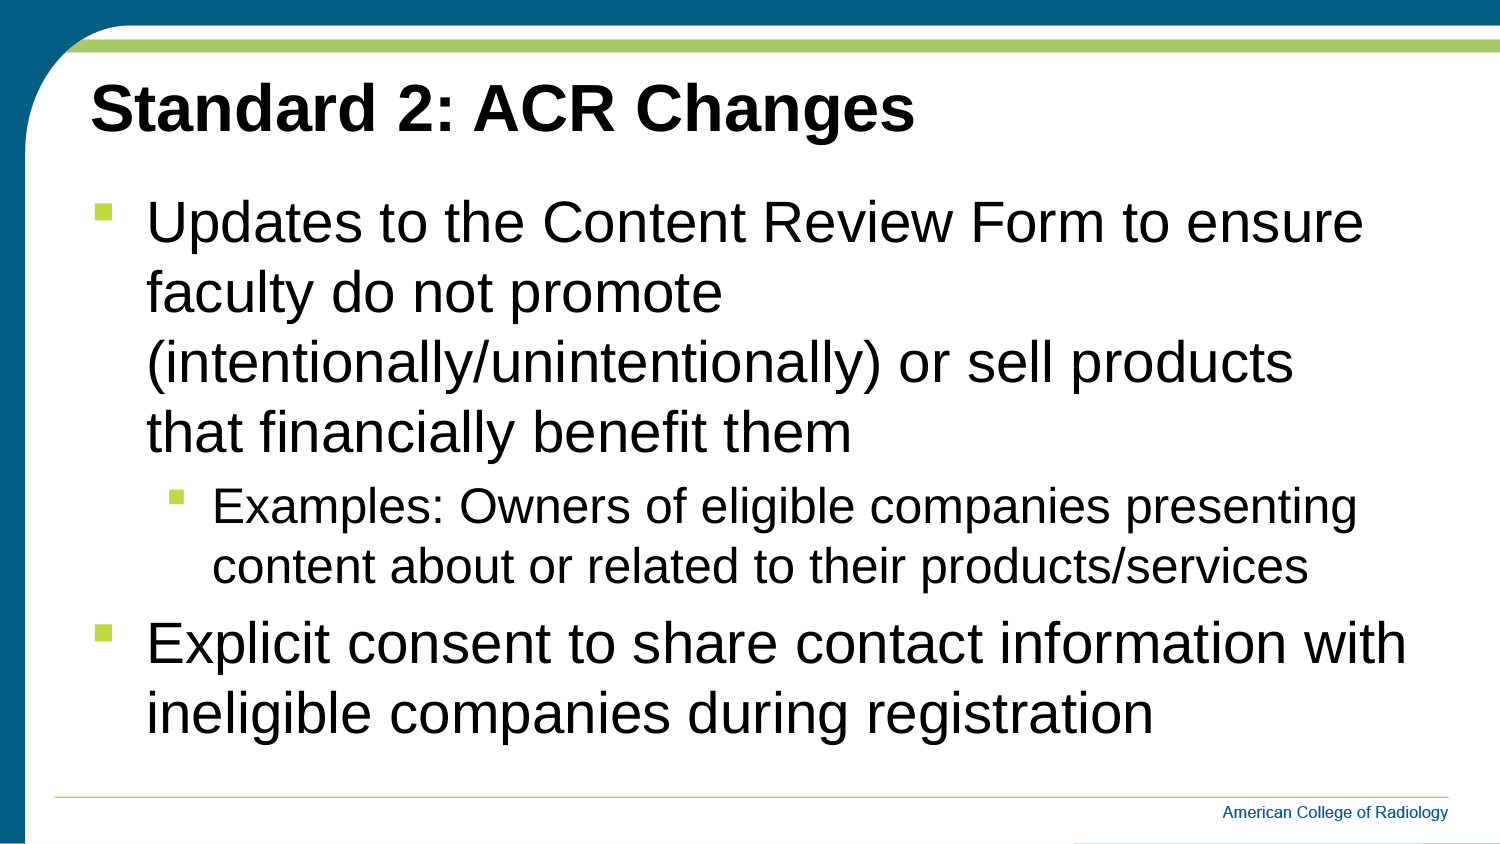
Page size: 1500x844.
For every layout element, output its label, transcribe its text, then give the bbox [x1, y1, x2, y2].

list Updates to the Content Review Form to ensure faculty do not promote (intentionally/unintentionally) or sell products that financially benefit them Examples: Owners of eligible companies presenting content about or related to their products/services Explicit consent to share contact information with ineligible companies during registration [75, 176, 1425, 772]
picture [26, 26, 1500, 844]
title Standard 2: ACR Changes [75, 34, 1425, 175]
